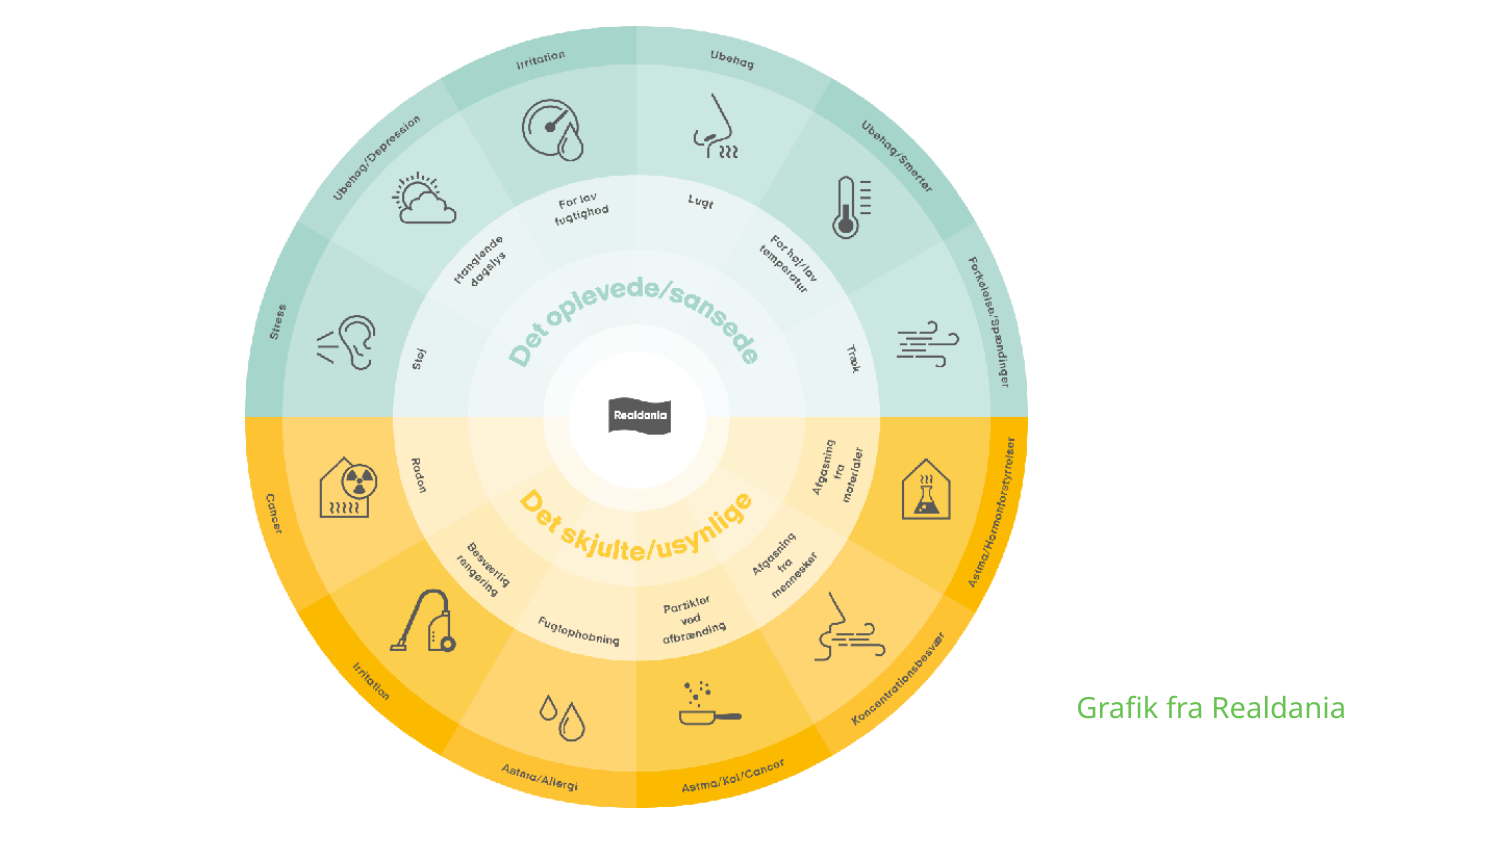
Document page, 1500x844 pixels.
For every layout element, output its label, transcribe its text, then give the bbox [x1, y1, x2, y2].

text_box Grafik fra Realdania [1076, 693, 1391, 762]
picture [245, 26, 1028, 809]
